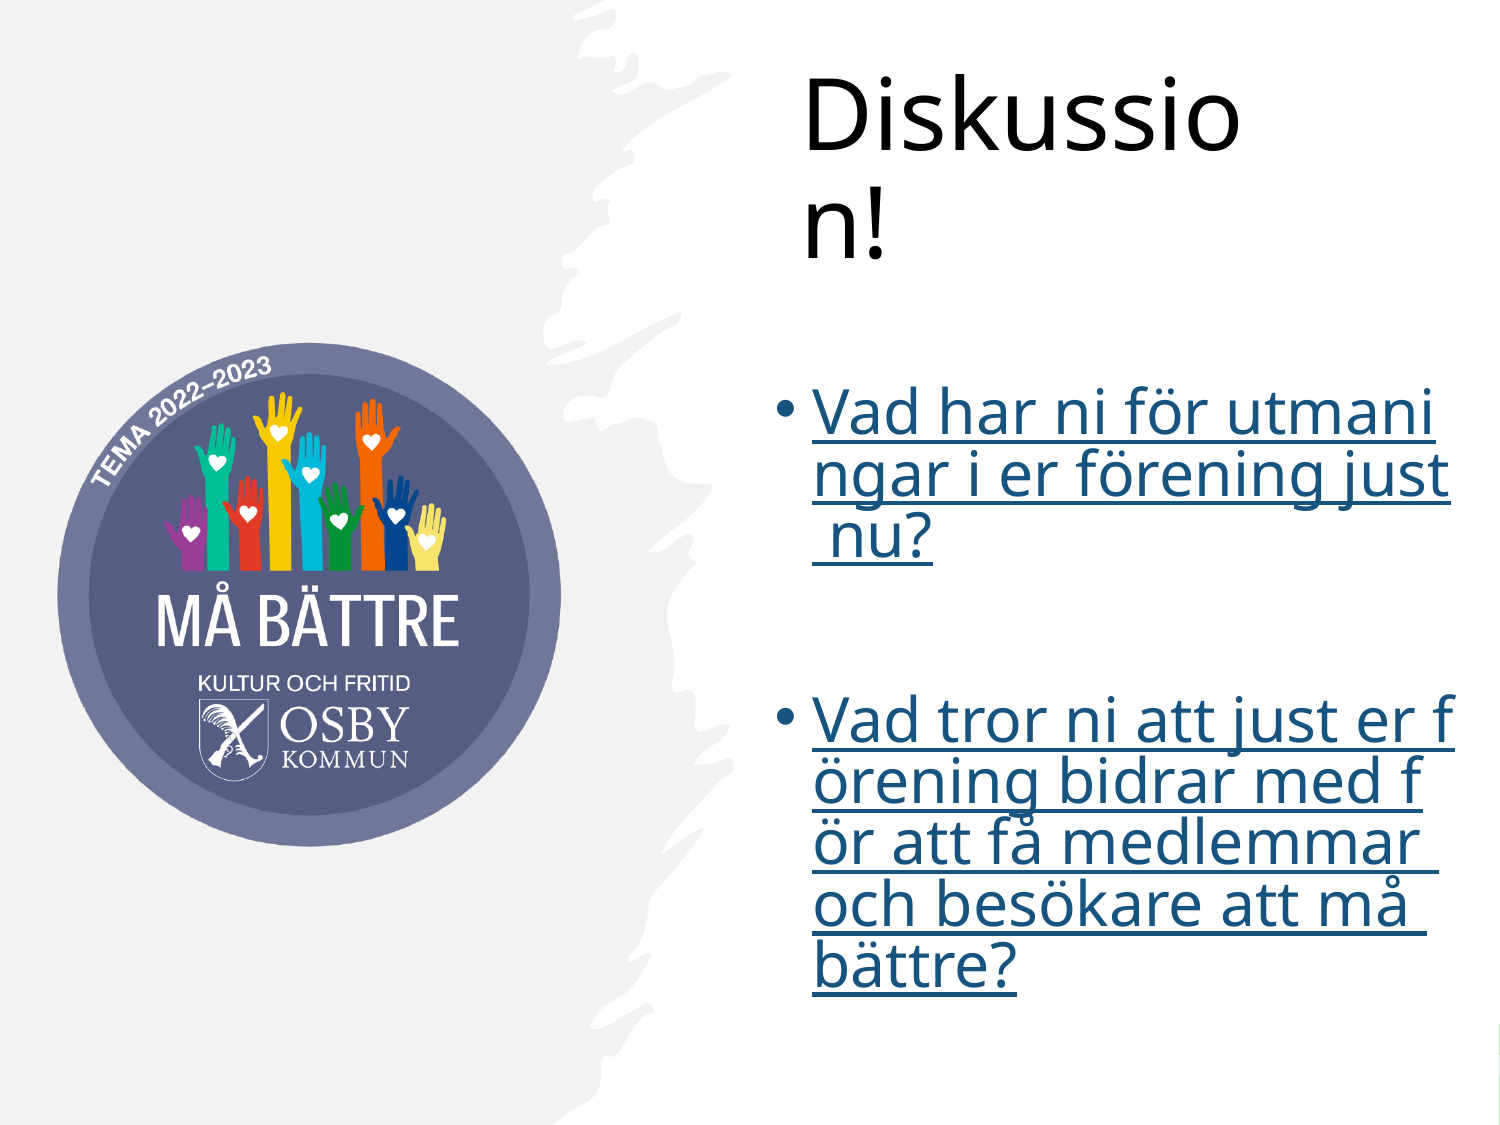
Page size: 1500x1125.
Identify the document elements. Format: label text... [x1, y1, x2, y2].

list Vad har ni för utmaningar i er förening just nu? Vad tror ni att just er förening bidrar med för att få medlemmar och besökare att må bättre? [759, 302, 1473, 953]
picture [27, 319, 590, 882]
title Diskussion! [785, 24, 1291, 302]
text_box [0, 0, 734, 1125]
text_box [549, 0, 1500, 1125]
